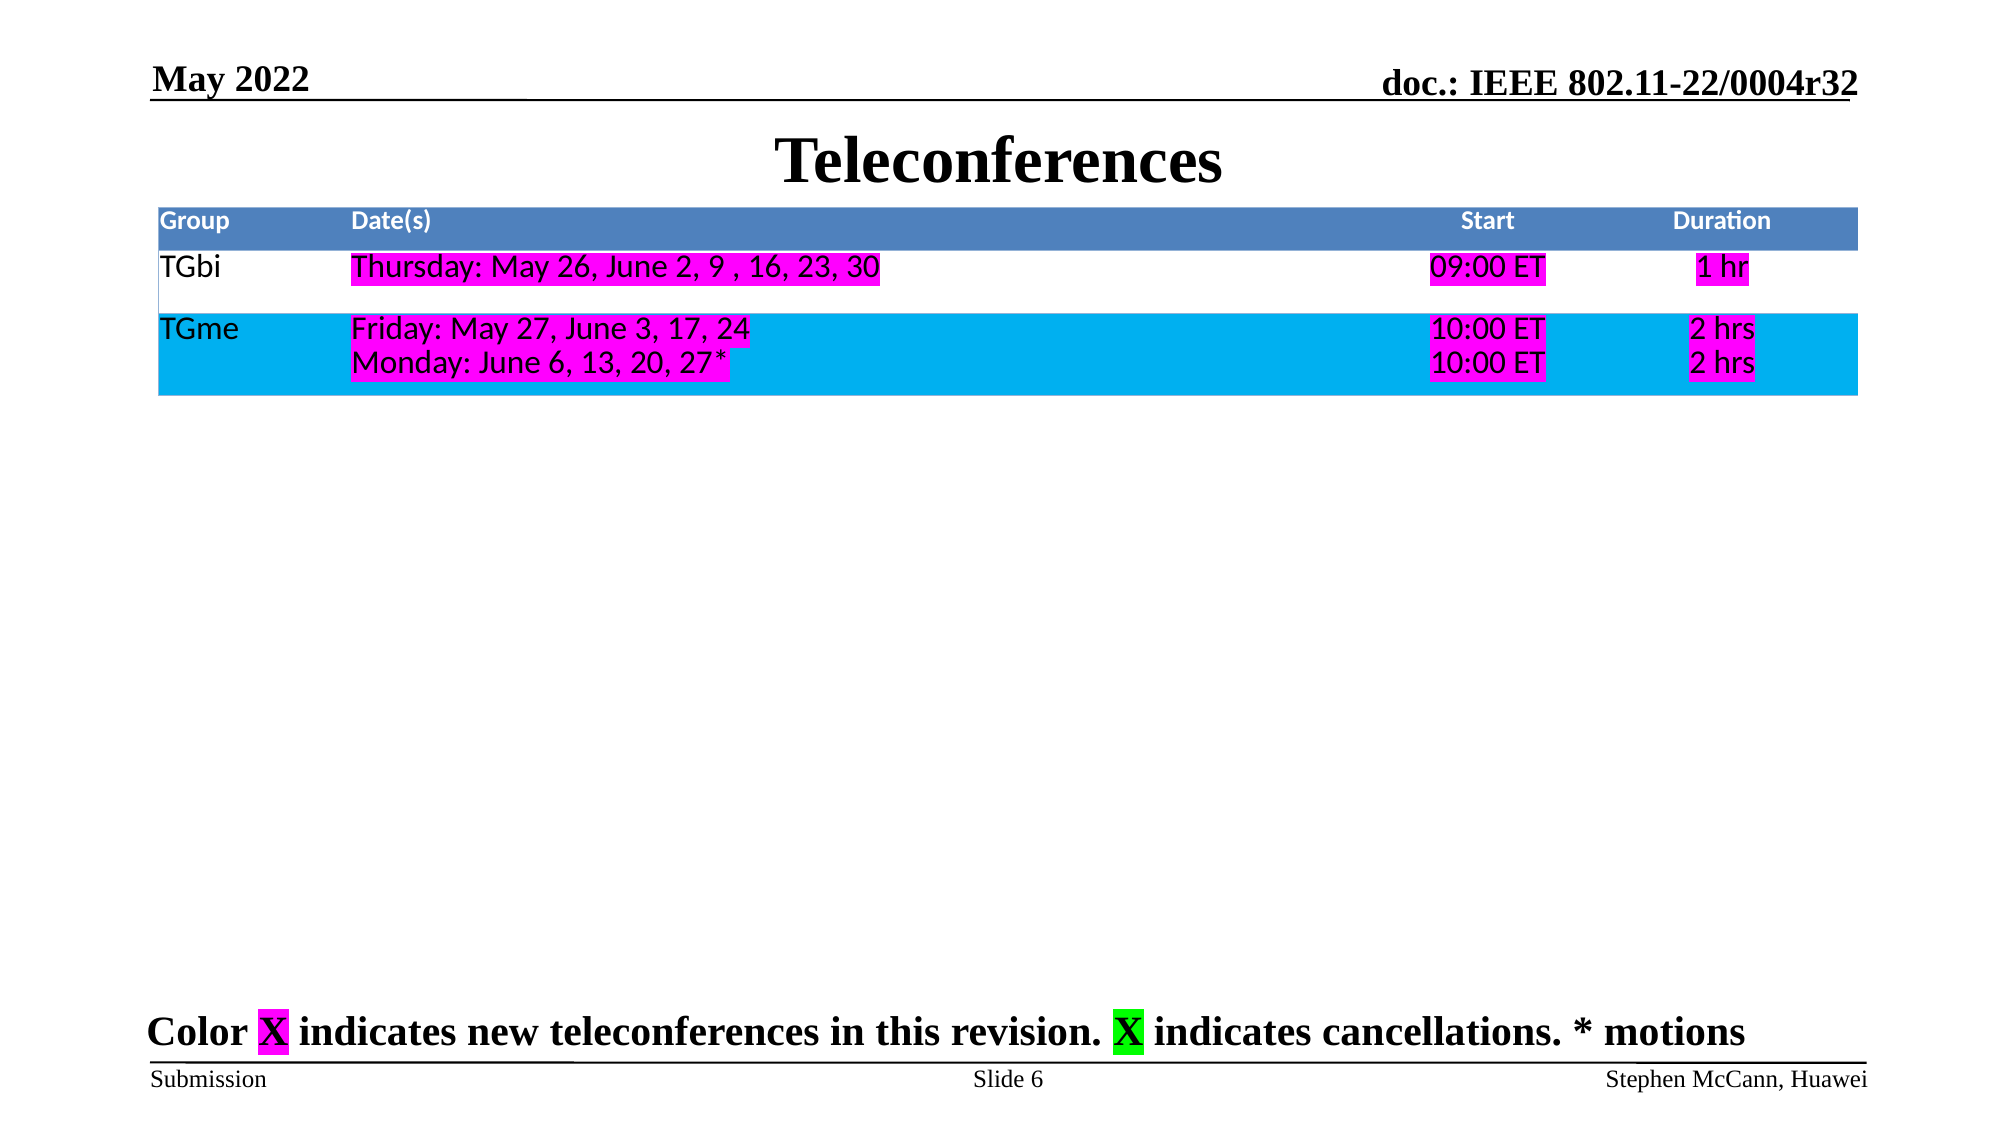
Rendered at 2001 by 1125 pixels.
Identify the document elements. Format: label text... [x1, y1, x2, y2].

table_cell Friday: May 27, June 3, 17, 24 Monday: June 6, 13, 20, 27* [350, 314, 1389, 395]
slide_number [152, 54, 563, 100]
table_cell 09:00 ET [1389, 251, 1587, 313]
table_cell Thursday: May 26, June 2, 9 , 16, 23, 30 [350, 251, 1389, 313]
table_header Start [1389, 208, 1587, 250]
table_cell 1 hr [1587, 251, 1858, 313]
footer Stephen McCann, Huawei [1171, 1062, 1869, 1093]
table_cell TGme [159, 314, 350, 395]
table_header Group [159, 208, 350, 250]
table_cell TGbi [159, 251, 350, 313]
title Teleconferences [149, 112, 1850, 201]
slide_number Slide 6 [950, 1062, 1067, 1123]
text_box Color X indicates new teleconferences in this revision. X indicates cancellations. * motions [131, 996, 1900, 1062]
table_cell 10:00 ET 10:00 ET [1389, 314, 1587, 395]
table_header Date(s) [350, 208, 1389, 250]
table_cell 2 hrs 2 hrs [1587, 314, 1858, 395]
table_header Duration [1587, 208, 1858, 250]
